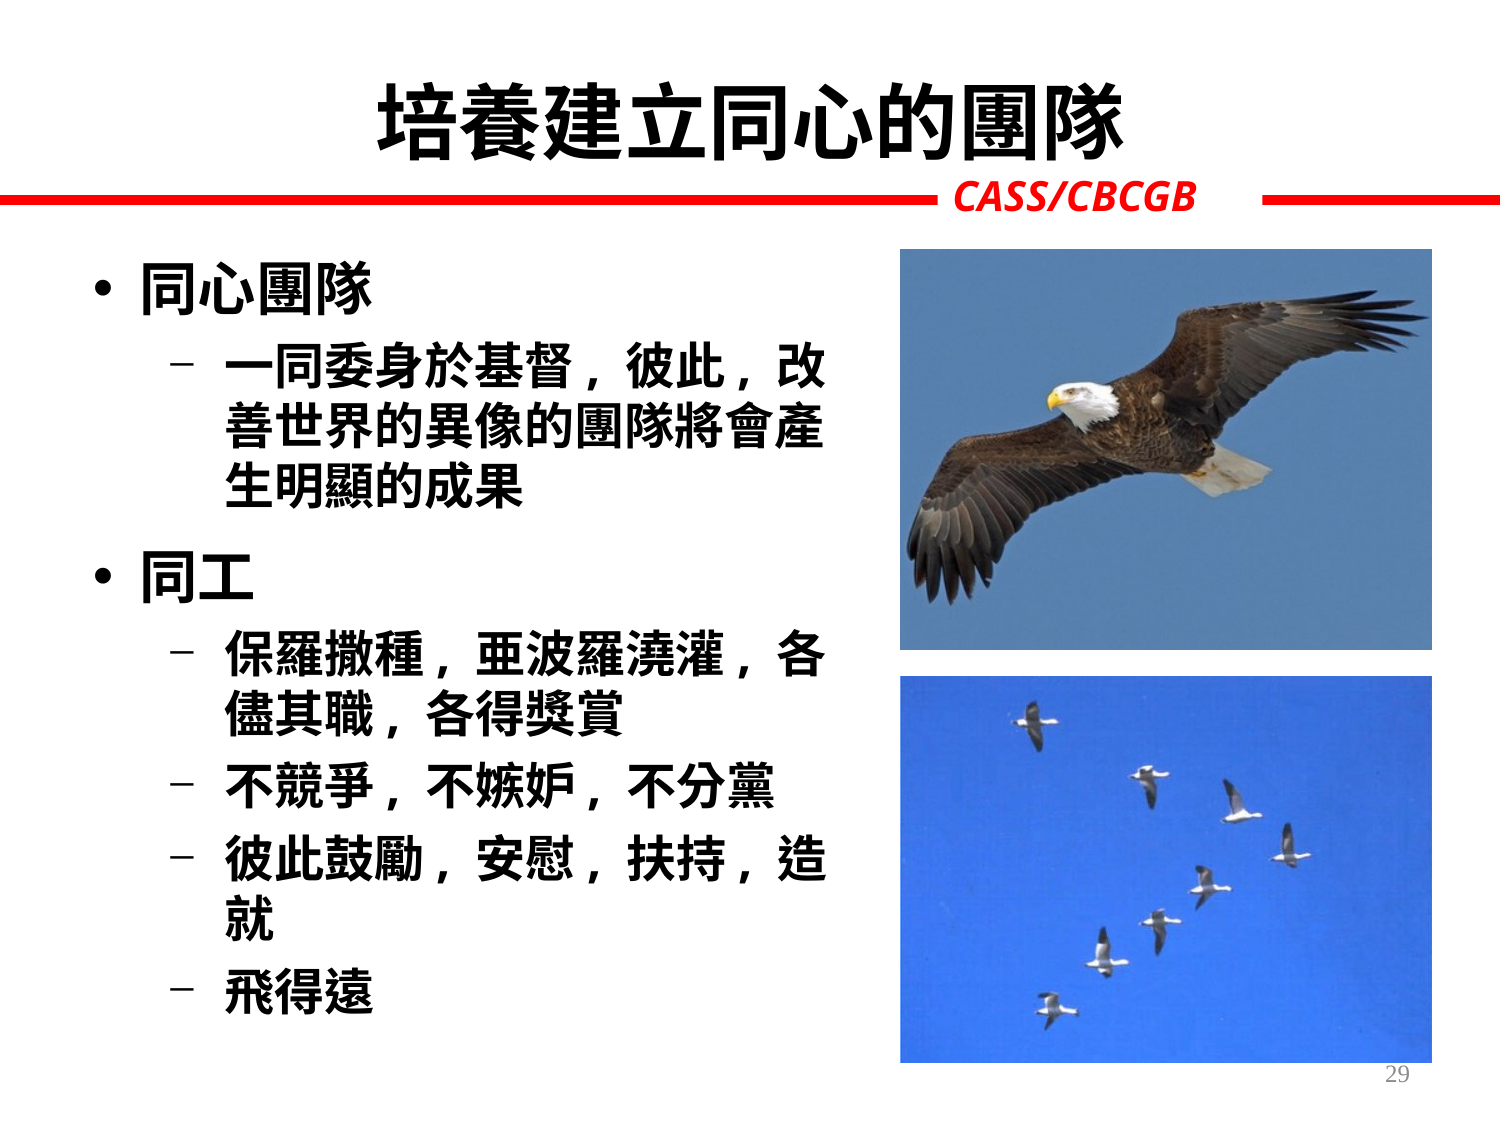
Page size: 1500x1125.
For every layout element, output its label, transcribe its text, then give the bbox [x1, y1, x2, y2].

slide_number 29 [1074, 1070, 1425, 1103]
text_box 培養建立同心的團隊 [0, 62, 1500, 178]
text_box 同心團隊 一同委身於基督, 彼此, 改善世界的異像的團隊將會產生明顯的成果 同工 保羅撒種, 亜波羅澆灌, 各儘其職, 各得獎賞 不競爭, 不嫉妒, 不分黨 彼此鼓勵, 安慰, 扶持, 造就 飛得遠 [78, 245, 863, 1073]
picture [899, 675, 1432, 1063]
picture [899, 249, 1432, 651]
